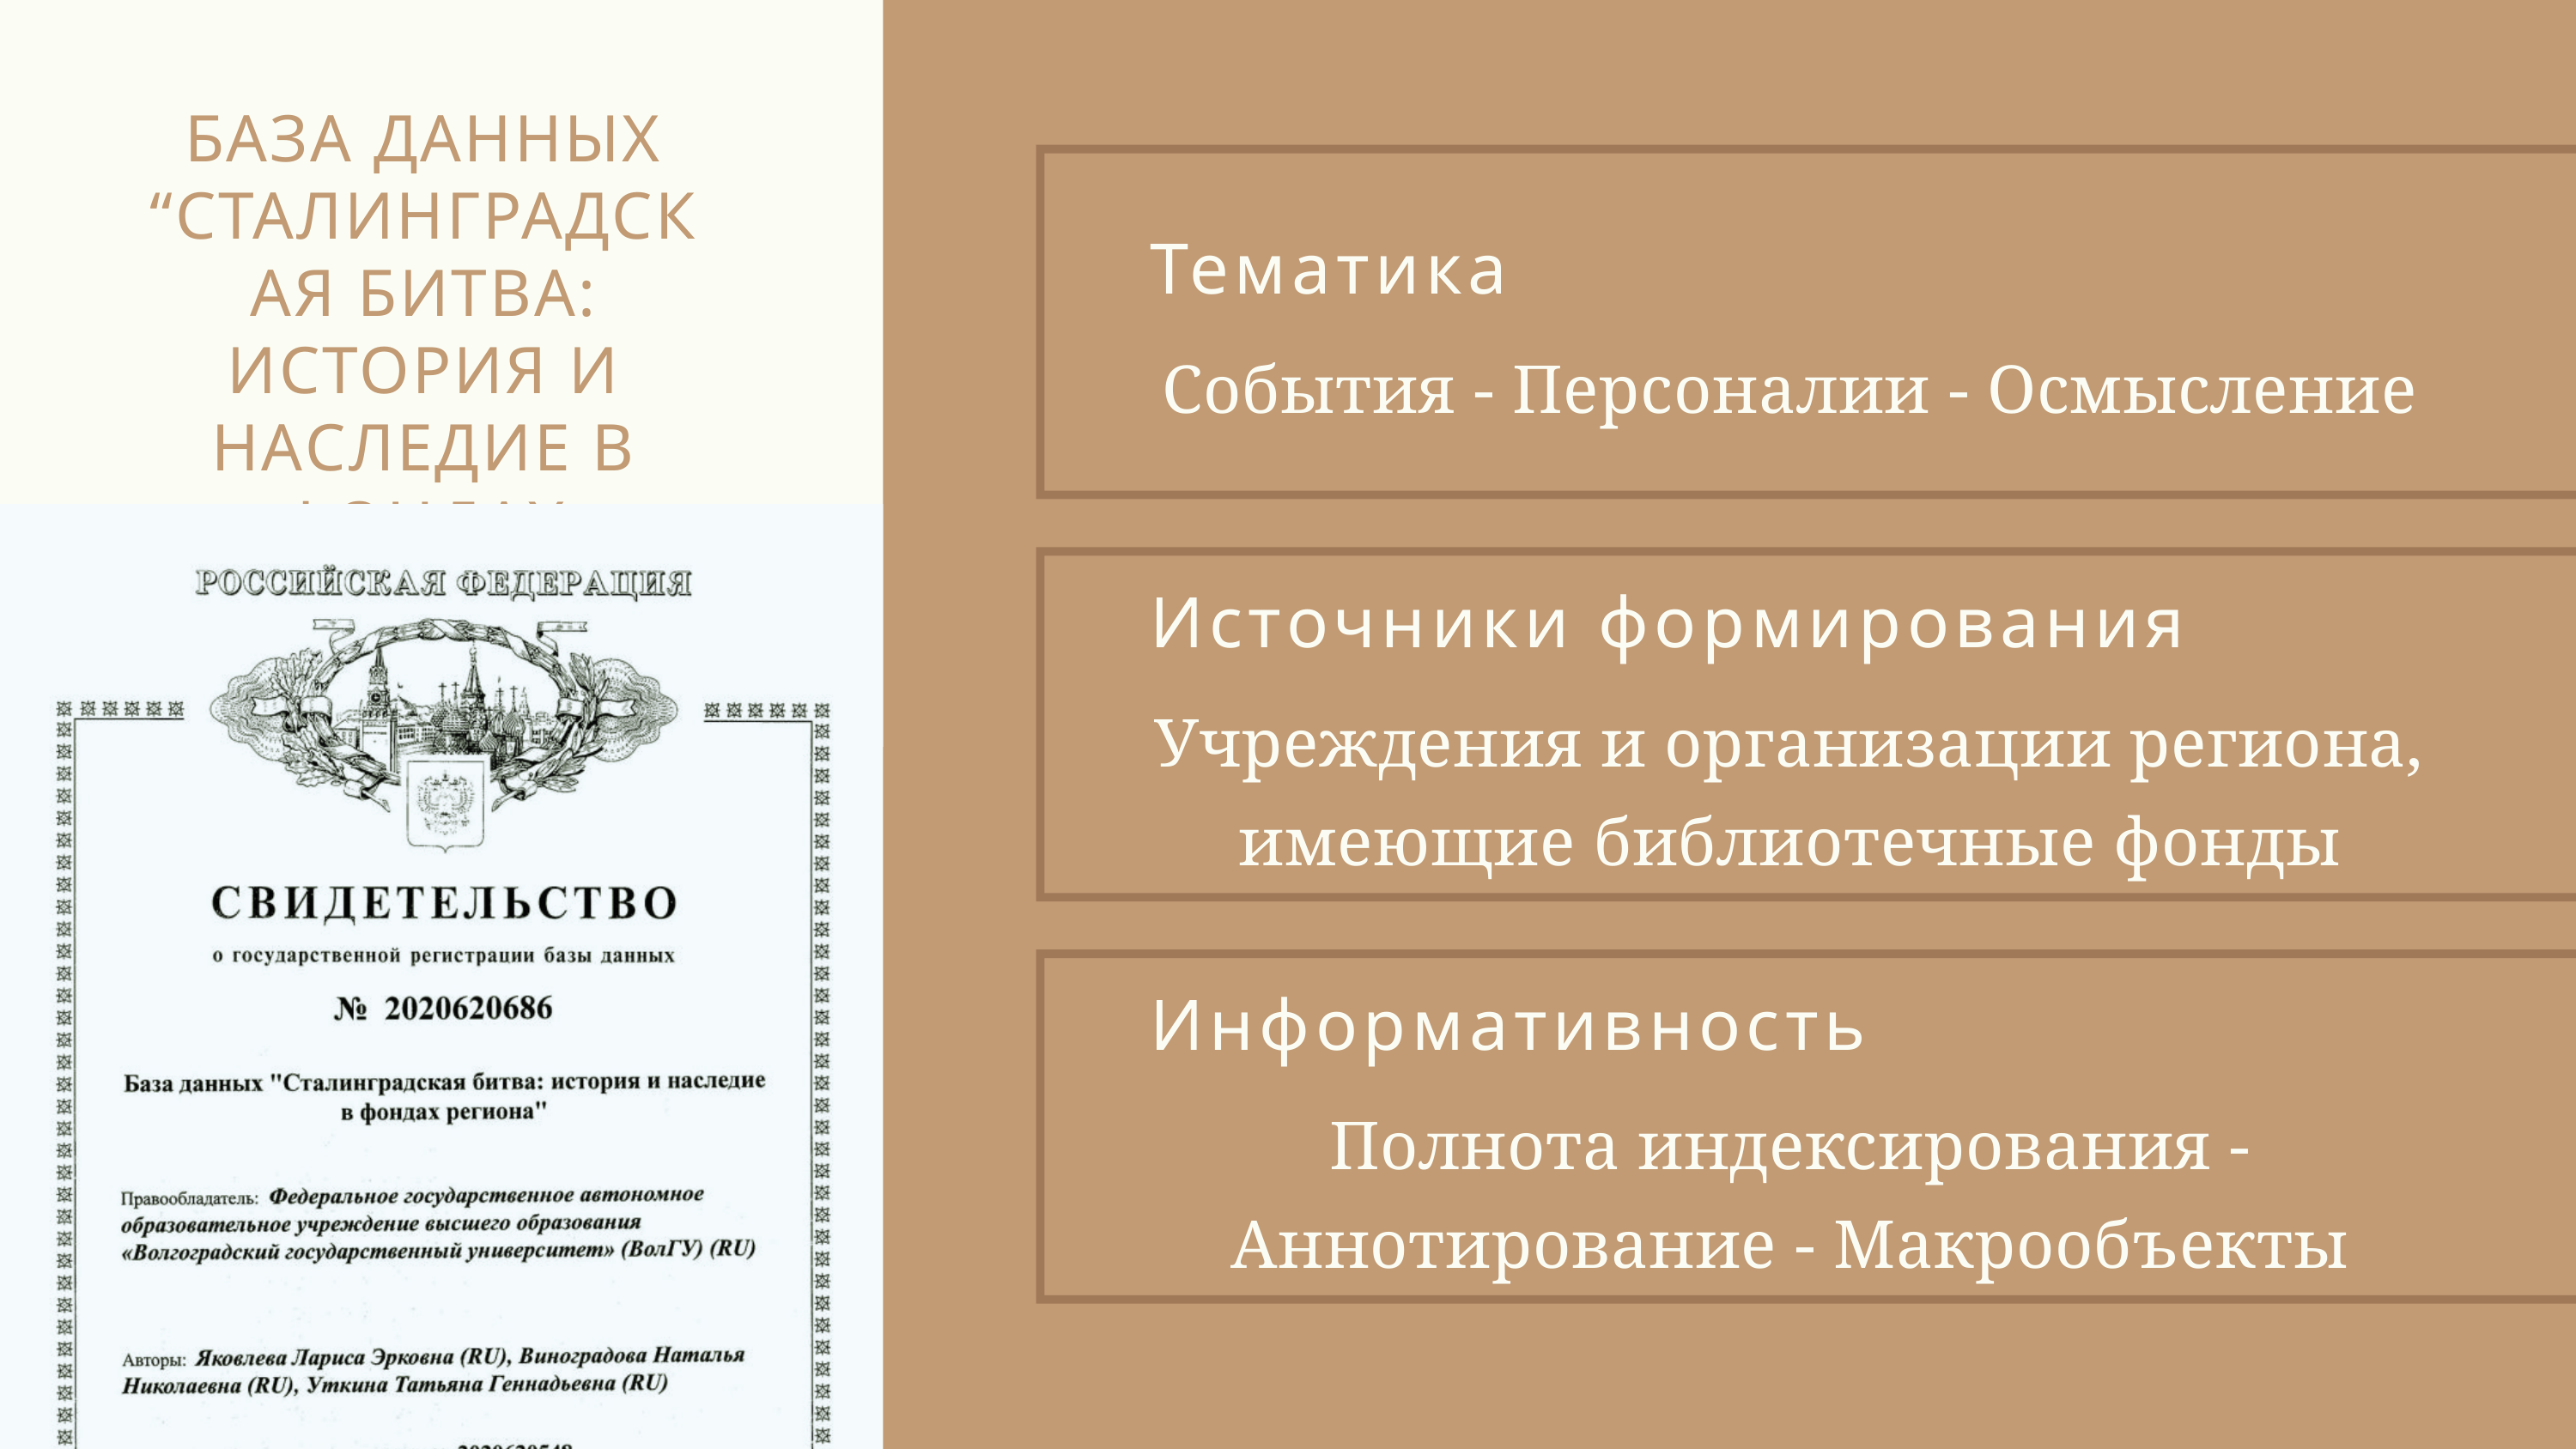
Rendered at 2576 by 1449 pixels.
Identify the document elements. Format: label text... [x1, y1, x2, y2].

text_box [0, 0, 884, 503]
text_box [1150, 979, 2432, 1274]
text_box БАЗА ДАННЫХ “СТАЛИНГРАДСКАЯ БИТВА: ИСТОРИЯ И НАСЛЕДИЕ В ФОНДАХ РЕГИОНА” [138, 98, 710, 502]
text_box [1036, 144, 2576, 1304]
picture [0, 503, 884, 1449]
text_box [1150, 577, 2432, 871]
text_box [1150, 223, 2432, 421]
